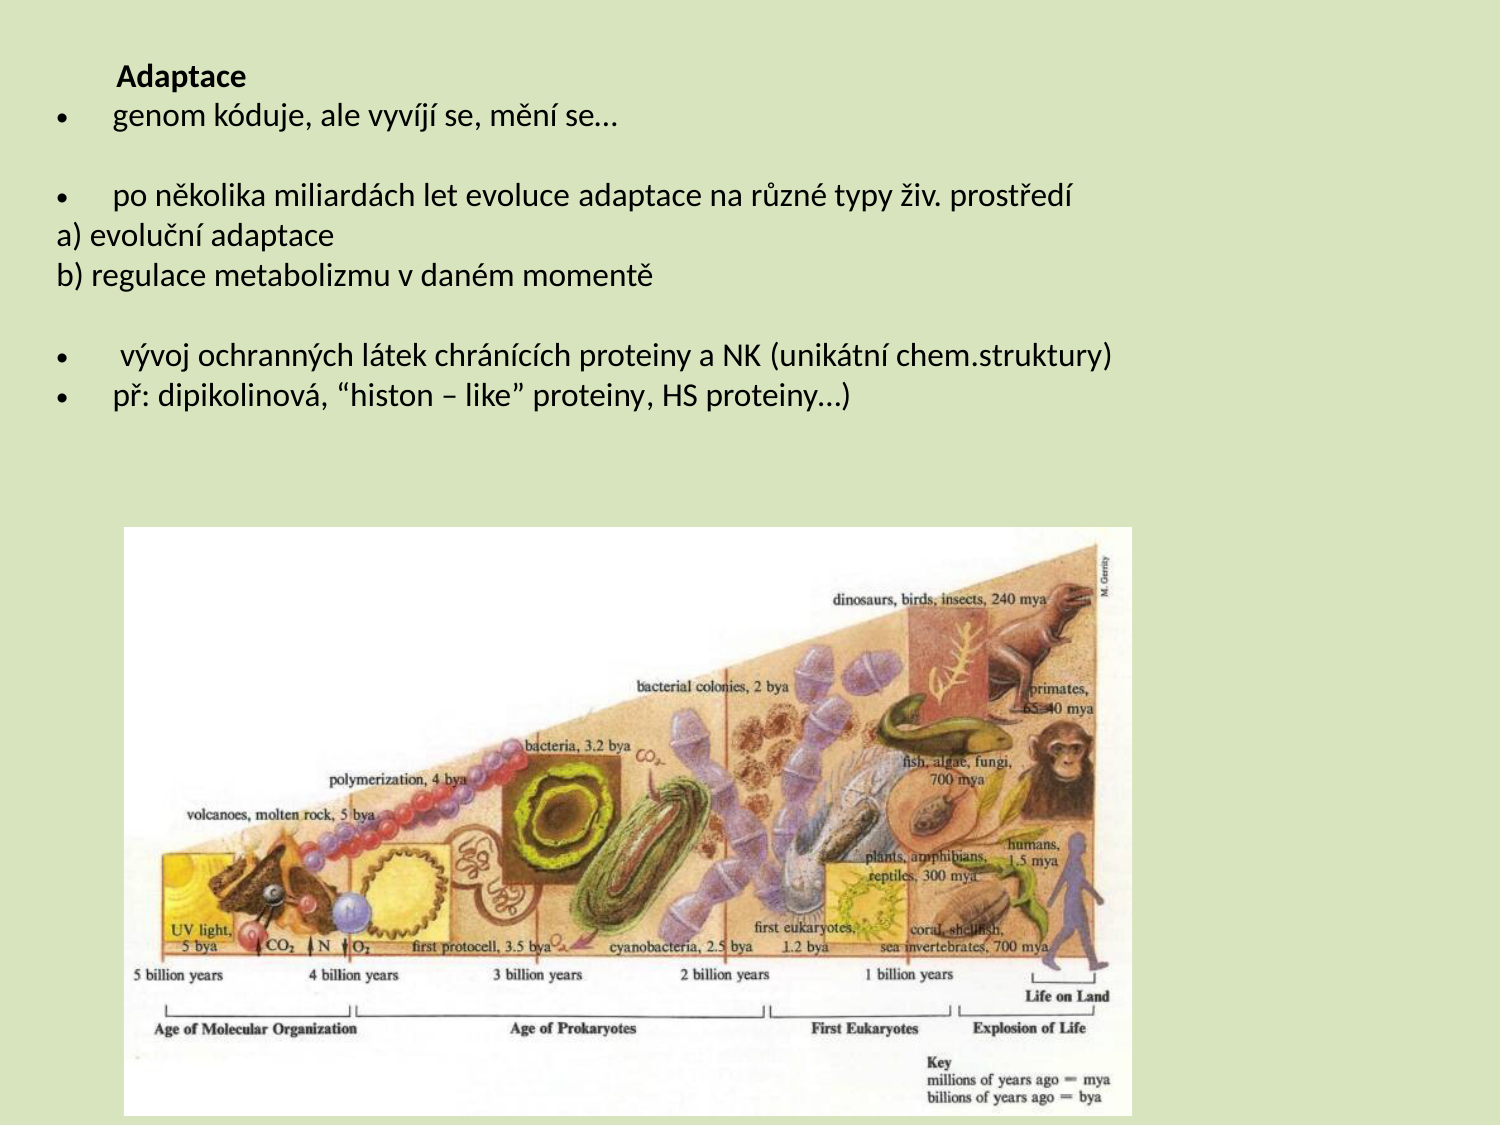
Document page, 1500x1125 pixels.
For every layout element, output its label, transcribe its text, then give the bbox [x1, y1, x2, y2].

picture [123, 526, 1133, 1116]
list Adaptace genom kóduje, ale vyvíjí se, mění se… po několika miliardách let evoluce adaptace na různé typy živ. prostředí a) evoluční adaptace b) regulace metabolizmu v daném momentě vývoj ochranných látek chránících proteiny a NK (unikátní chem.struktury) př: dipikolinová, “histon – like” proteiny, HS proteiny…) [41, 54, 1392, 797]
